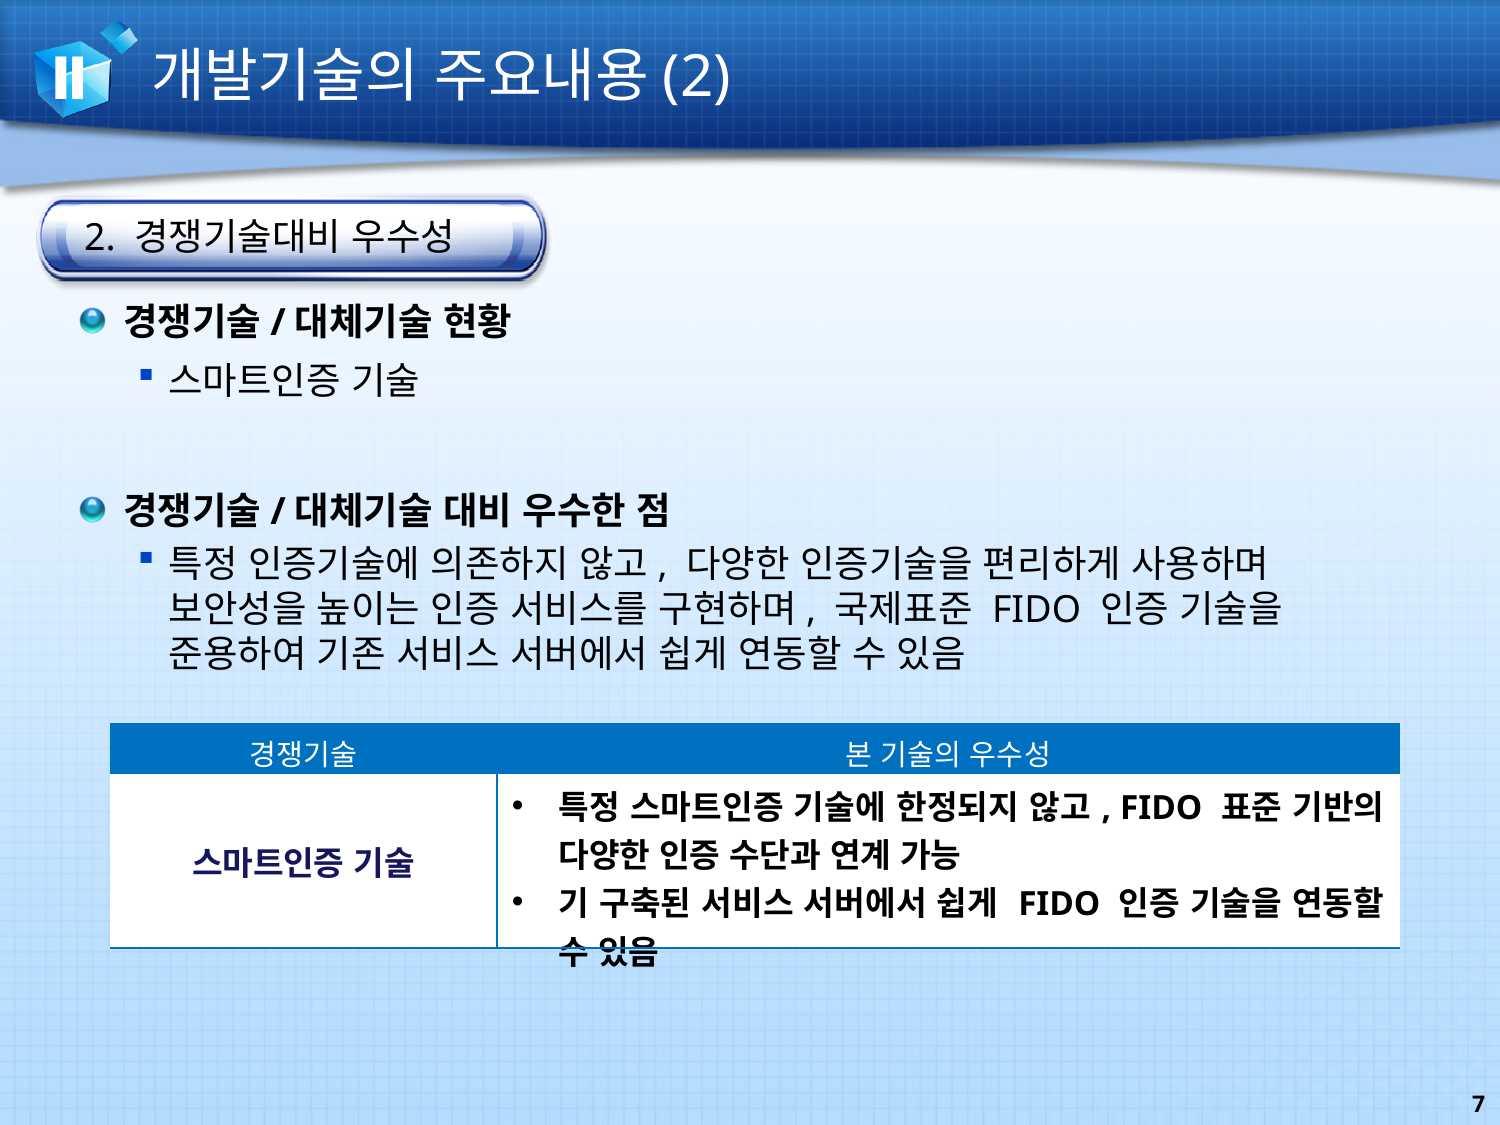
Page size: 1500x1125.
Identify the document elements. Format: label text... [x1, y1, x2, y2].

text_box 개발기술의 주요내용(2) [136, 8, 938, 137]
table_cell 특정 스마트인증 기술에 한정되지 않고, FIDO 표준 기반의 다양한 인증 수단과 연계 가능 기 구축된 서비스 서버에서 쉽게 FIDO 인증 기술을 연동할 수 있음 [498, 774, 1400, 947]
text_box 경쟁기술/대체기술 현황 [64, 290, 1424, 351]
table_header 본 기술의 우수성 [498, 724, 1400, 773]
table_header 경쟁기술 [110, 724, 496, 773]
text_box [30, 15, 142, 122]
text_box 경쟁기술/대체기술 대비 우수한 점 특정 인증기술에 의존하지 않고, 다양한 인증기술을 편리하게 사용하며 보안성을 높이는 인증 서비스를 구현하며, 국제표준 FIDO 인증 기술을 준용하여 기존 서비스 서버에서 쉽게 연동할 수 있음 [64, 479, 1424, 683]
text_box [26, 182, 559, 303]
picture [0, 0, 1500, 1125]
table_cell 스마트인증 기술 [110, 774, 496, 947]
text_box 스마트인증 기술 [64, 351, 1376, 431]
